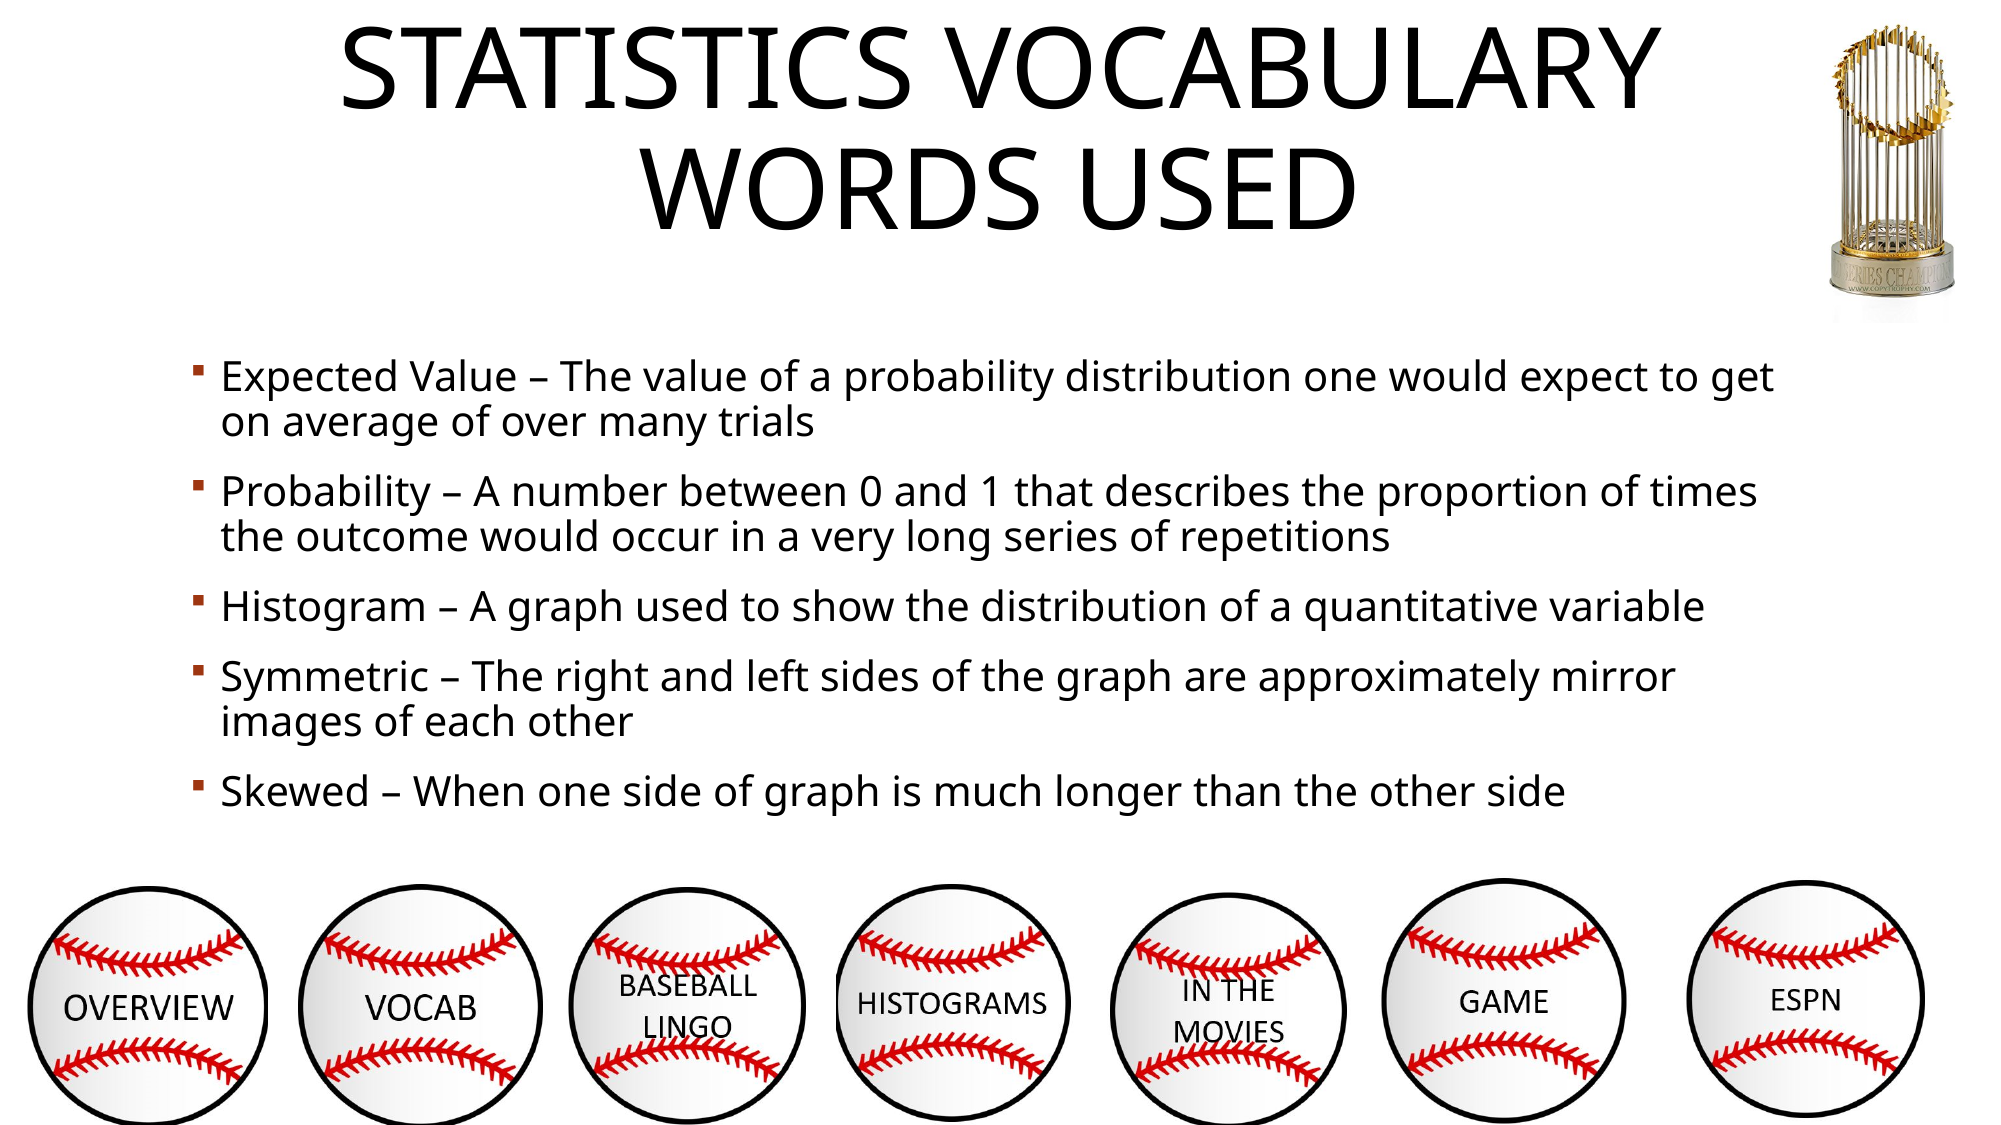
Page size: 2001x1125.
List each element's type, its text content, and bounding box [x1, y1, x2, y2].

picture [1786, 0, 2000, 323]
title Statistics Vocabulary Words Used [175, 0, 1786, 265]
list Expected Value – The value of a probability distribution one would expect to get on average of over many trials Probability – A number between 0 and 1 that describes the proportion of times the outcome would occur in a very long series of repetitions Histogram – A graph used to show the distribution of a quantitative variable Symmetric – The right and left sides of the graph are approximately mirror images of each other Skewed – When one side of graph is much longer than the other side [175, 348, 1826, 886]
picture [0, 868, 1949, 1125]
